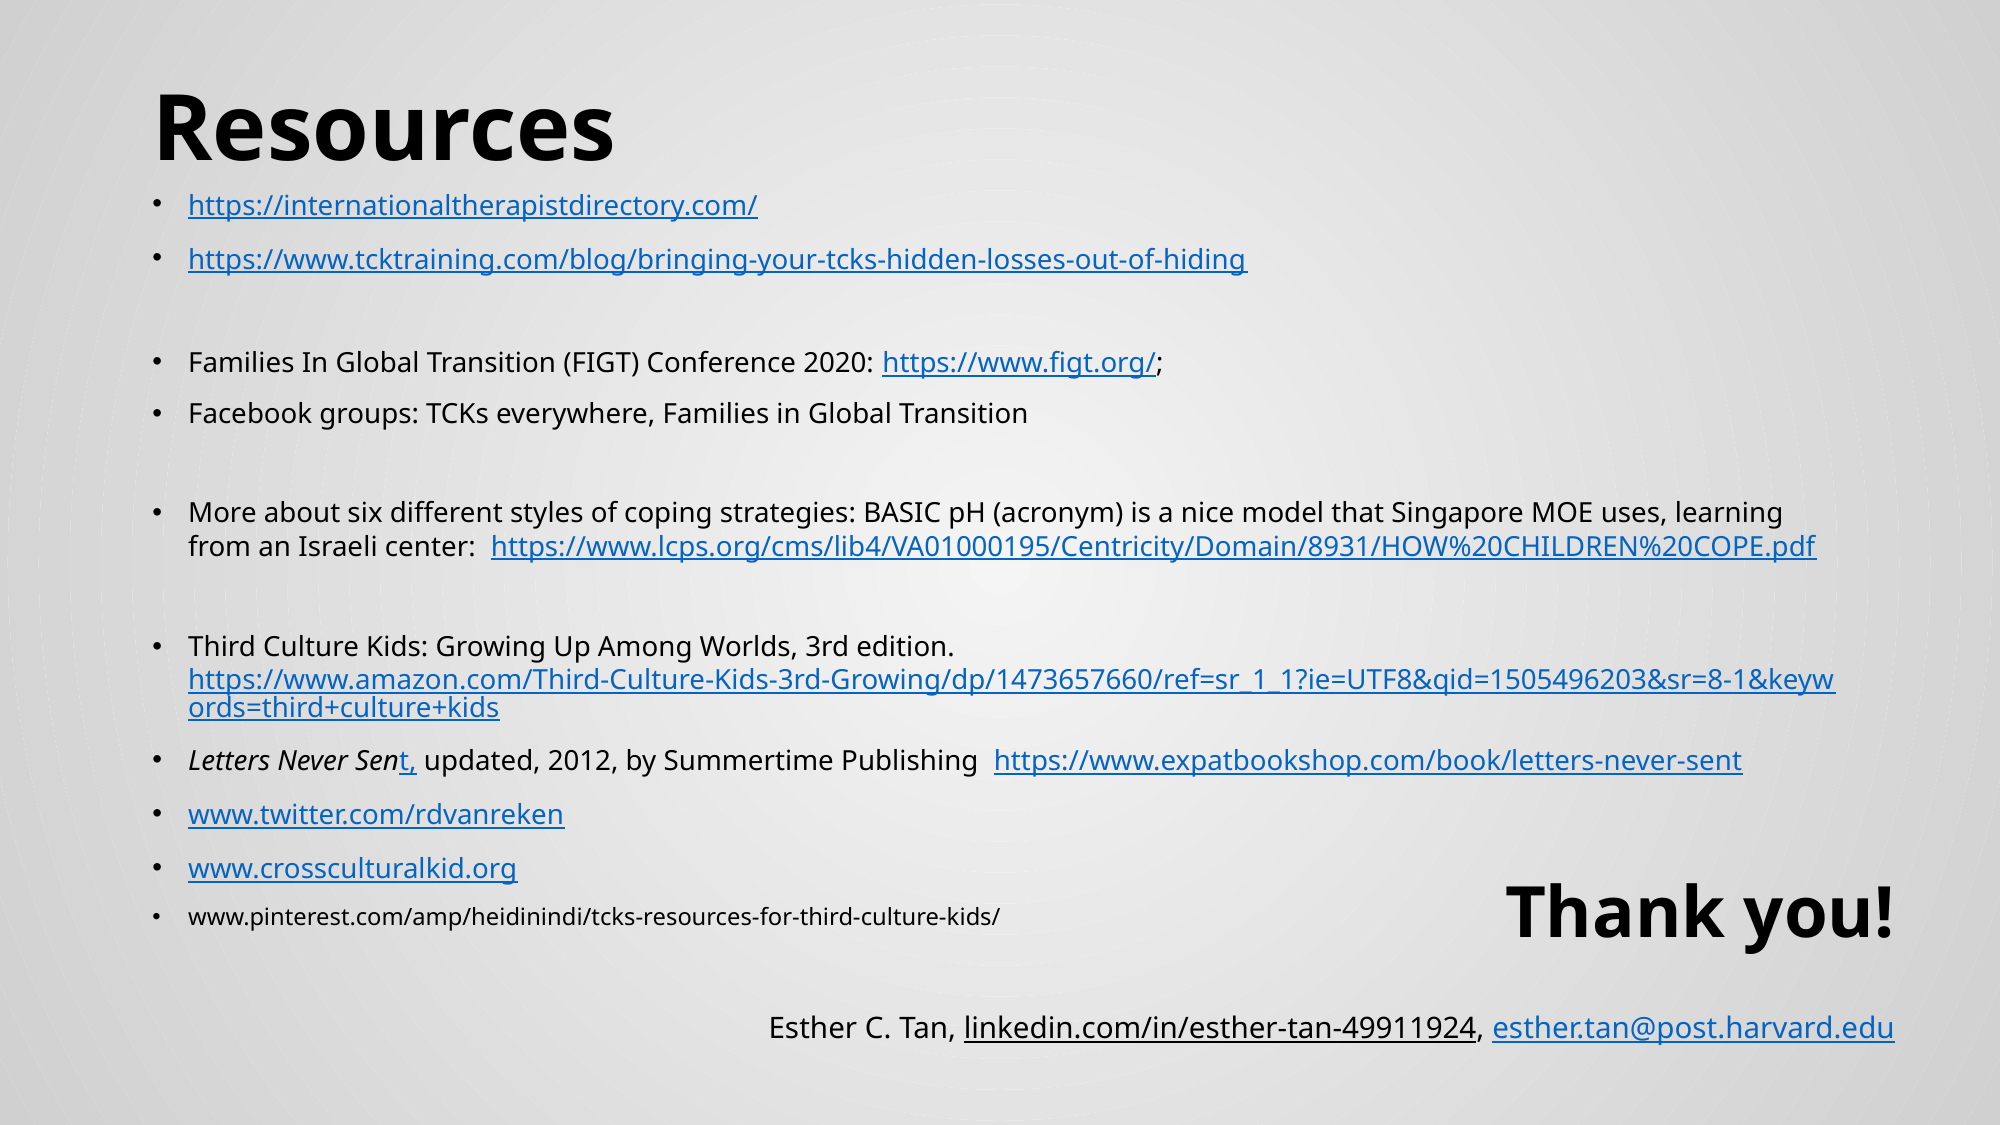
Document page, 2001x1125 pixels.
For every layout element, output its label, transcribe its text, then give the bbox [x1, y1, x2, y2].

list https://internationaltherapistdirectory.com/ https://www.tcktraining.com/blog/bringing-your-tcks-hidden-losses-out-of-hiding Families In Global Transition (FIGT) Conference 2020: https://www.figt.org/; Facebook groups: TCKs everywhere, Families in Global Transition More about six different styles of coping strategies: BASIC pH (acronym) is a nice model that Singapore MOE uses, learning from an Israeli center: https://www.lcps.org/cms/lib4/VA01000195/Centricity/Domain/8931/HOW%20CHILDREN%20COPE.pdf Third Culture Kids: Growing Up Among Worlds, 3rd edition. https://www.amazon.com/Third-Culture-Kids-3rd-Growing/dp/1473657660/ref=sr_1_1?ie=UTF8&qid=1505496203&sr=8-1&keywords=third+culture+kids Letters Never Sent, updated, 2012, by Summertime Publishing https://www.expatbookshop.com/book/letters-never-sent www.twitter.com/rdvanreken www.crossculturalkid.org www.pinterest.com/amp/heidinindi/tcks-resources-for-third-culture-kids/ [137, 180, 1863, 868]
title Resources [137, 22, 1863, 180]
text_box Thank you! Esther C. Tan, linkedin.com/in/esther-tan-49911924, esther.tan@post.harvard.edu [0, 868, 1910, 1054]
